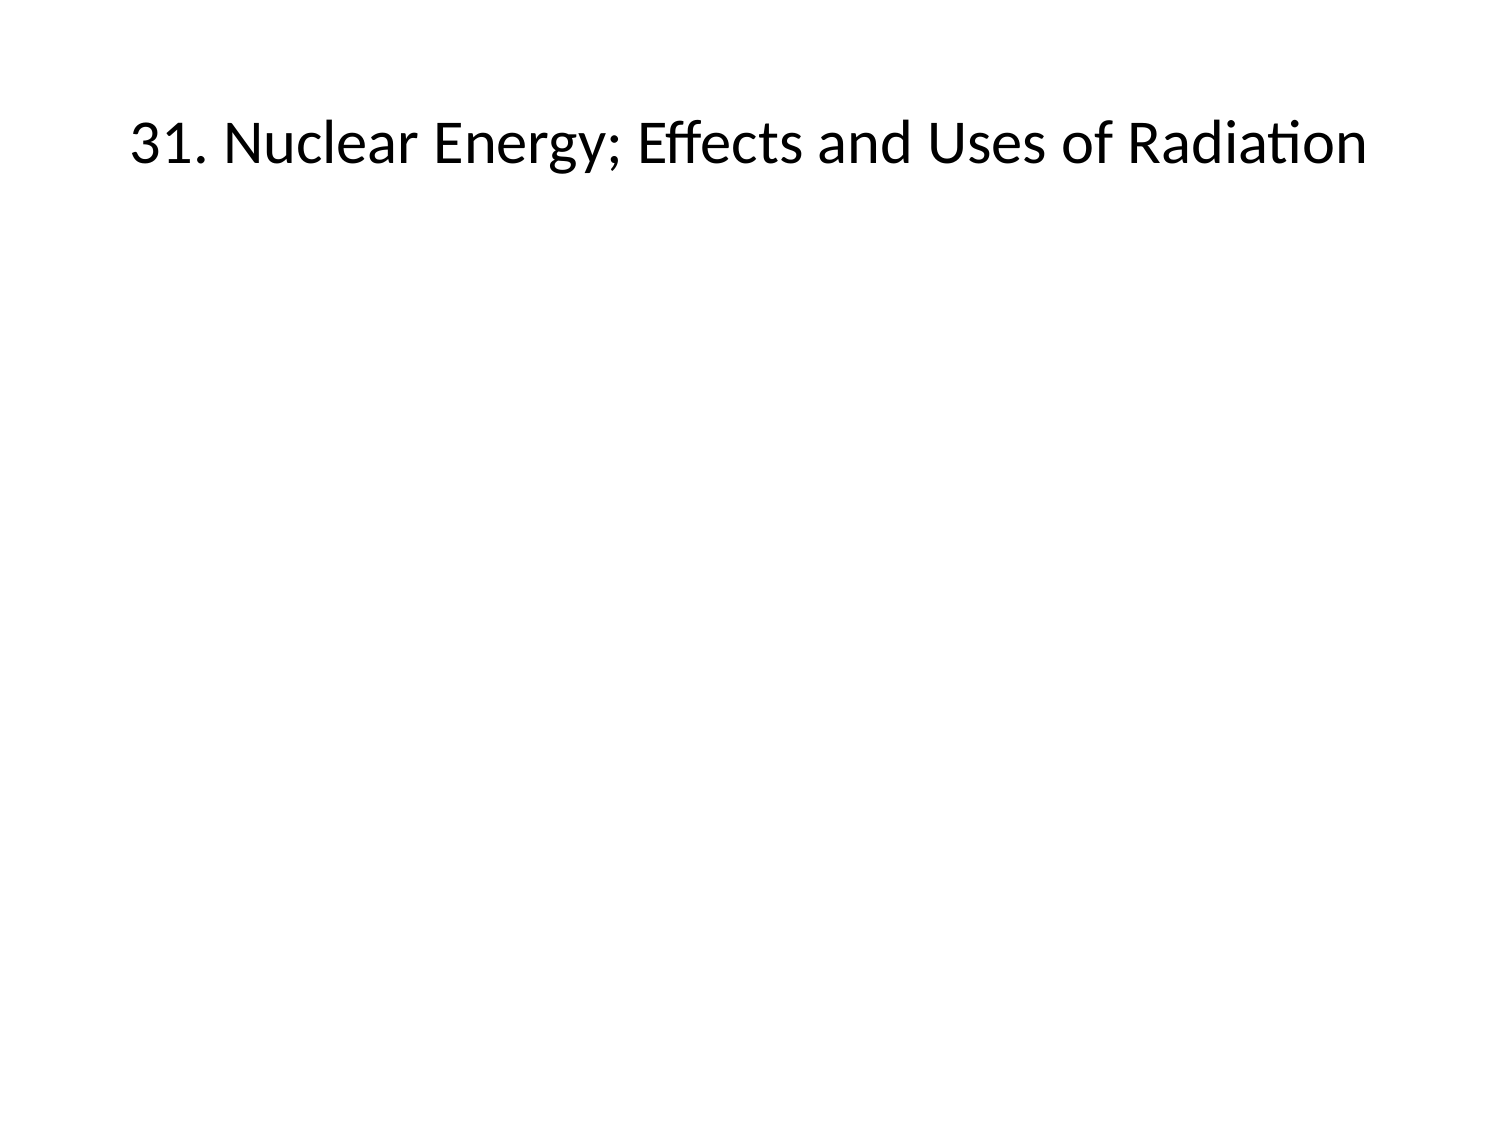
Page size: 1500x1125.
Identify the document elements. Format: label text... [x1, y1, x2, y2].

title 31. Nuclear Energy; Effects and Uses of Radiation [75, 45, 1425, 233]
